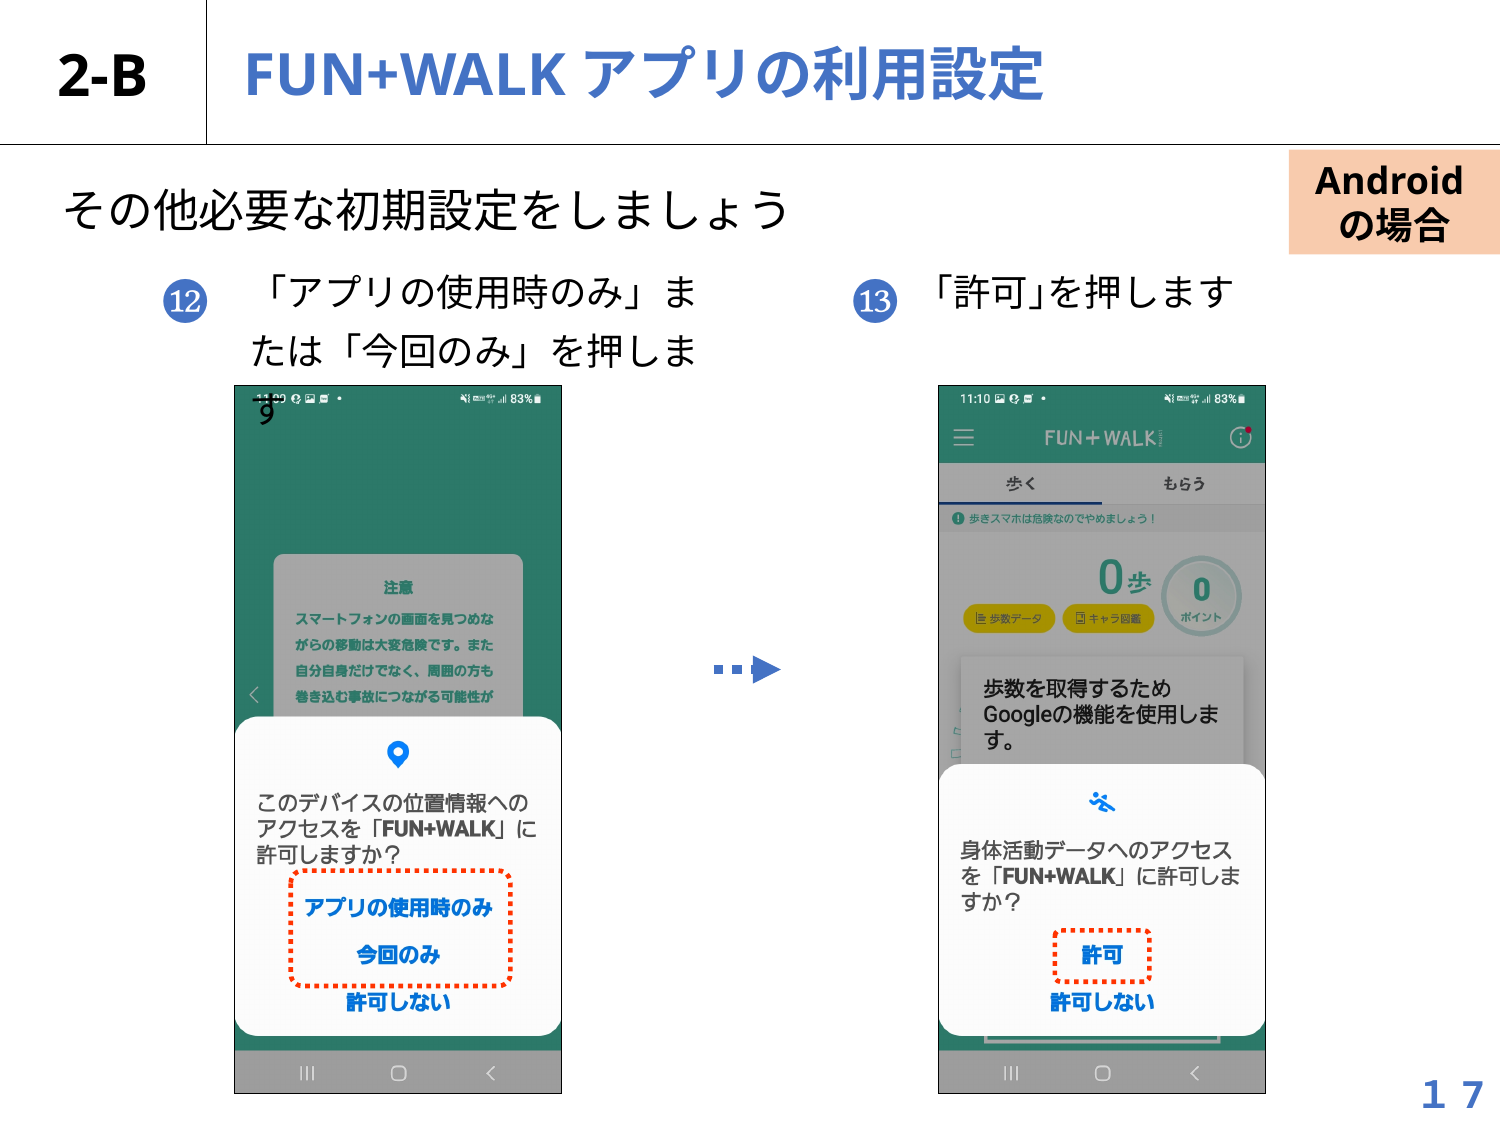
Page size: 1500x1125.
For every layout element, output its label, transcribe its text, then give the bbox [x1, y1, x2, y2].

text_box Androidの場合 [1288, 149, 1500, 255]
text_box ⓭ [835, 274, 924, 343]
text_box その他必要な初期設定をしましょう [46, 180, 1422, 274]
text_box １7 [1399, 1063, 1500, 1123]
text_box ｢許可｣を押します [919, 255, 1444, 322]
picture [234, 385, 562, 1094]
text_box ⓬ [145, 274, 223, 343]
text_box 「アプリの使用時のみ」または「今回のみ」を押します [234, 274, 750, 439]
title FUN+WALKアプリの利用設定 [228, 36, 1472, 116]
text_box 2-B [0, 0, 207, 147]
picture [938, 385, 1266, 1094]
